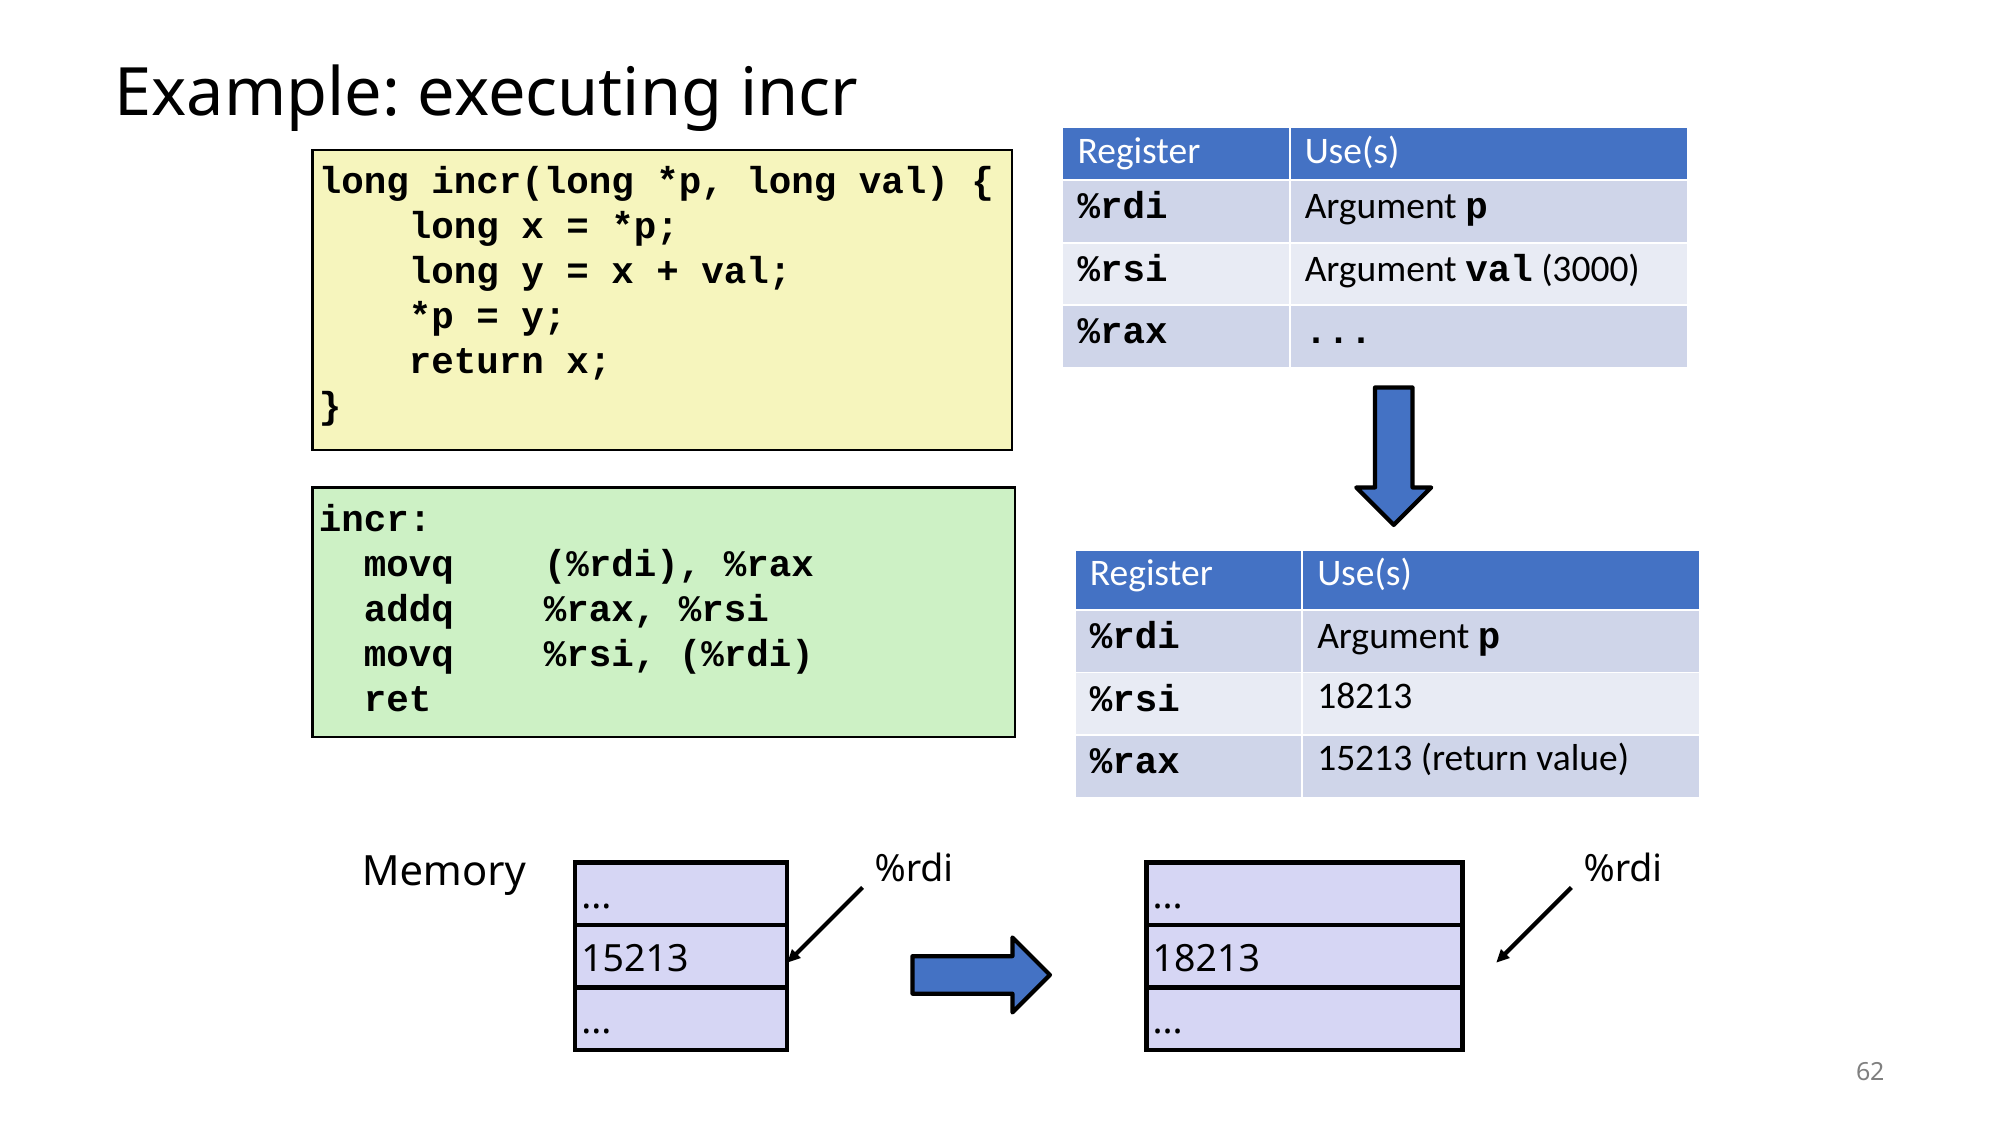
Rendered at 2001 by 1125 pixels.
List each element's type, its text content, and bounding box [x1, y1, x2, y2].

text_box [1356, 387, 1432, 525]
text_box 18213 [1146, 925, 1463, 987]
title Example: executing incr [99, 37, 1900, 150]
text_box %rdi [1577, 837, 1669, 895]
table_cell 18213 [1303, 673, 1699, 734]
text_box long incr(long *p, long val) { long x = *p; long y = x + val; *p = y; return x; } [312, 149, 1013, 450]
slide_number 62 [1749, 1042, 1900, 1103]
table_header Register [1076, 551, 1301, 609]
text_box ... [574, 862, 788, 925]
text_box [1496, 887, 1572, 963]
text_box [787, 887, 863, 963]
table_cell %rdi [1063, 181, 1289, 242]
table_header Use(s) [1291, 128, 1687, 179]
table_cell %rax [1063, 306, 1289, 367]
text_box Memory [355, 837, 533, 901]
table_header Use(s) [1303, 551, 1699, 609]
table_cell Argument p [1303, 611, 1699, 672]
table_header Register [1063, 128, 1289, 179]
table_cell ... [1291, 306, 1687, 367]
text_box ... [1146, 987, 1463, 1050]
table_cell %rdi [1076, 611, 1301, 672]
text_box [912, 937, 1050, 1013]
text_box ... [574, 987, 788, 1050]
table_cell Argument p [1291, 181, 1687, 242]
table_cell %rsi [1063, 244, 1289, 304]
text_box %rdi [868, 837, 960, 895]
table_cell %rax [1076, 736, 1301, 797]
text_box incr: movq (%rdi), %rax addq %rax, %rsi movq %rsi, (%rdi) ret [312, 487, 1015, 738]
table_cell %rsi [1076, 673, 1301, 734]
text_box 15213 [574, 925, 788, 987]
table_cell 15213 (return value) [1303, 736, 1699, 797]
table_cell Argument val (3000) [1291, 244, 1687, 304]
text_box ... [1146, 862, 1463, 925]
